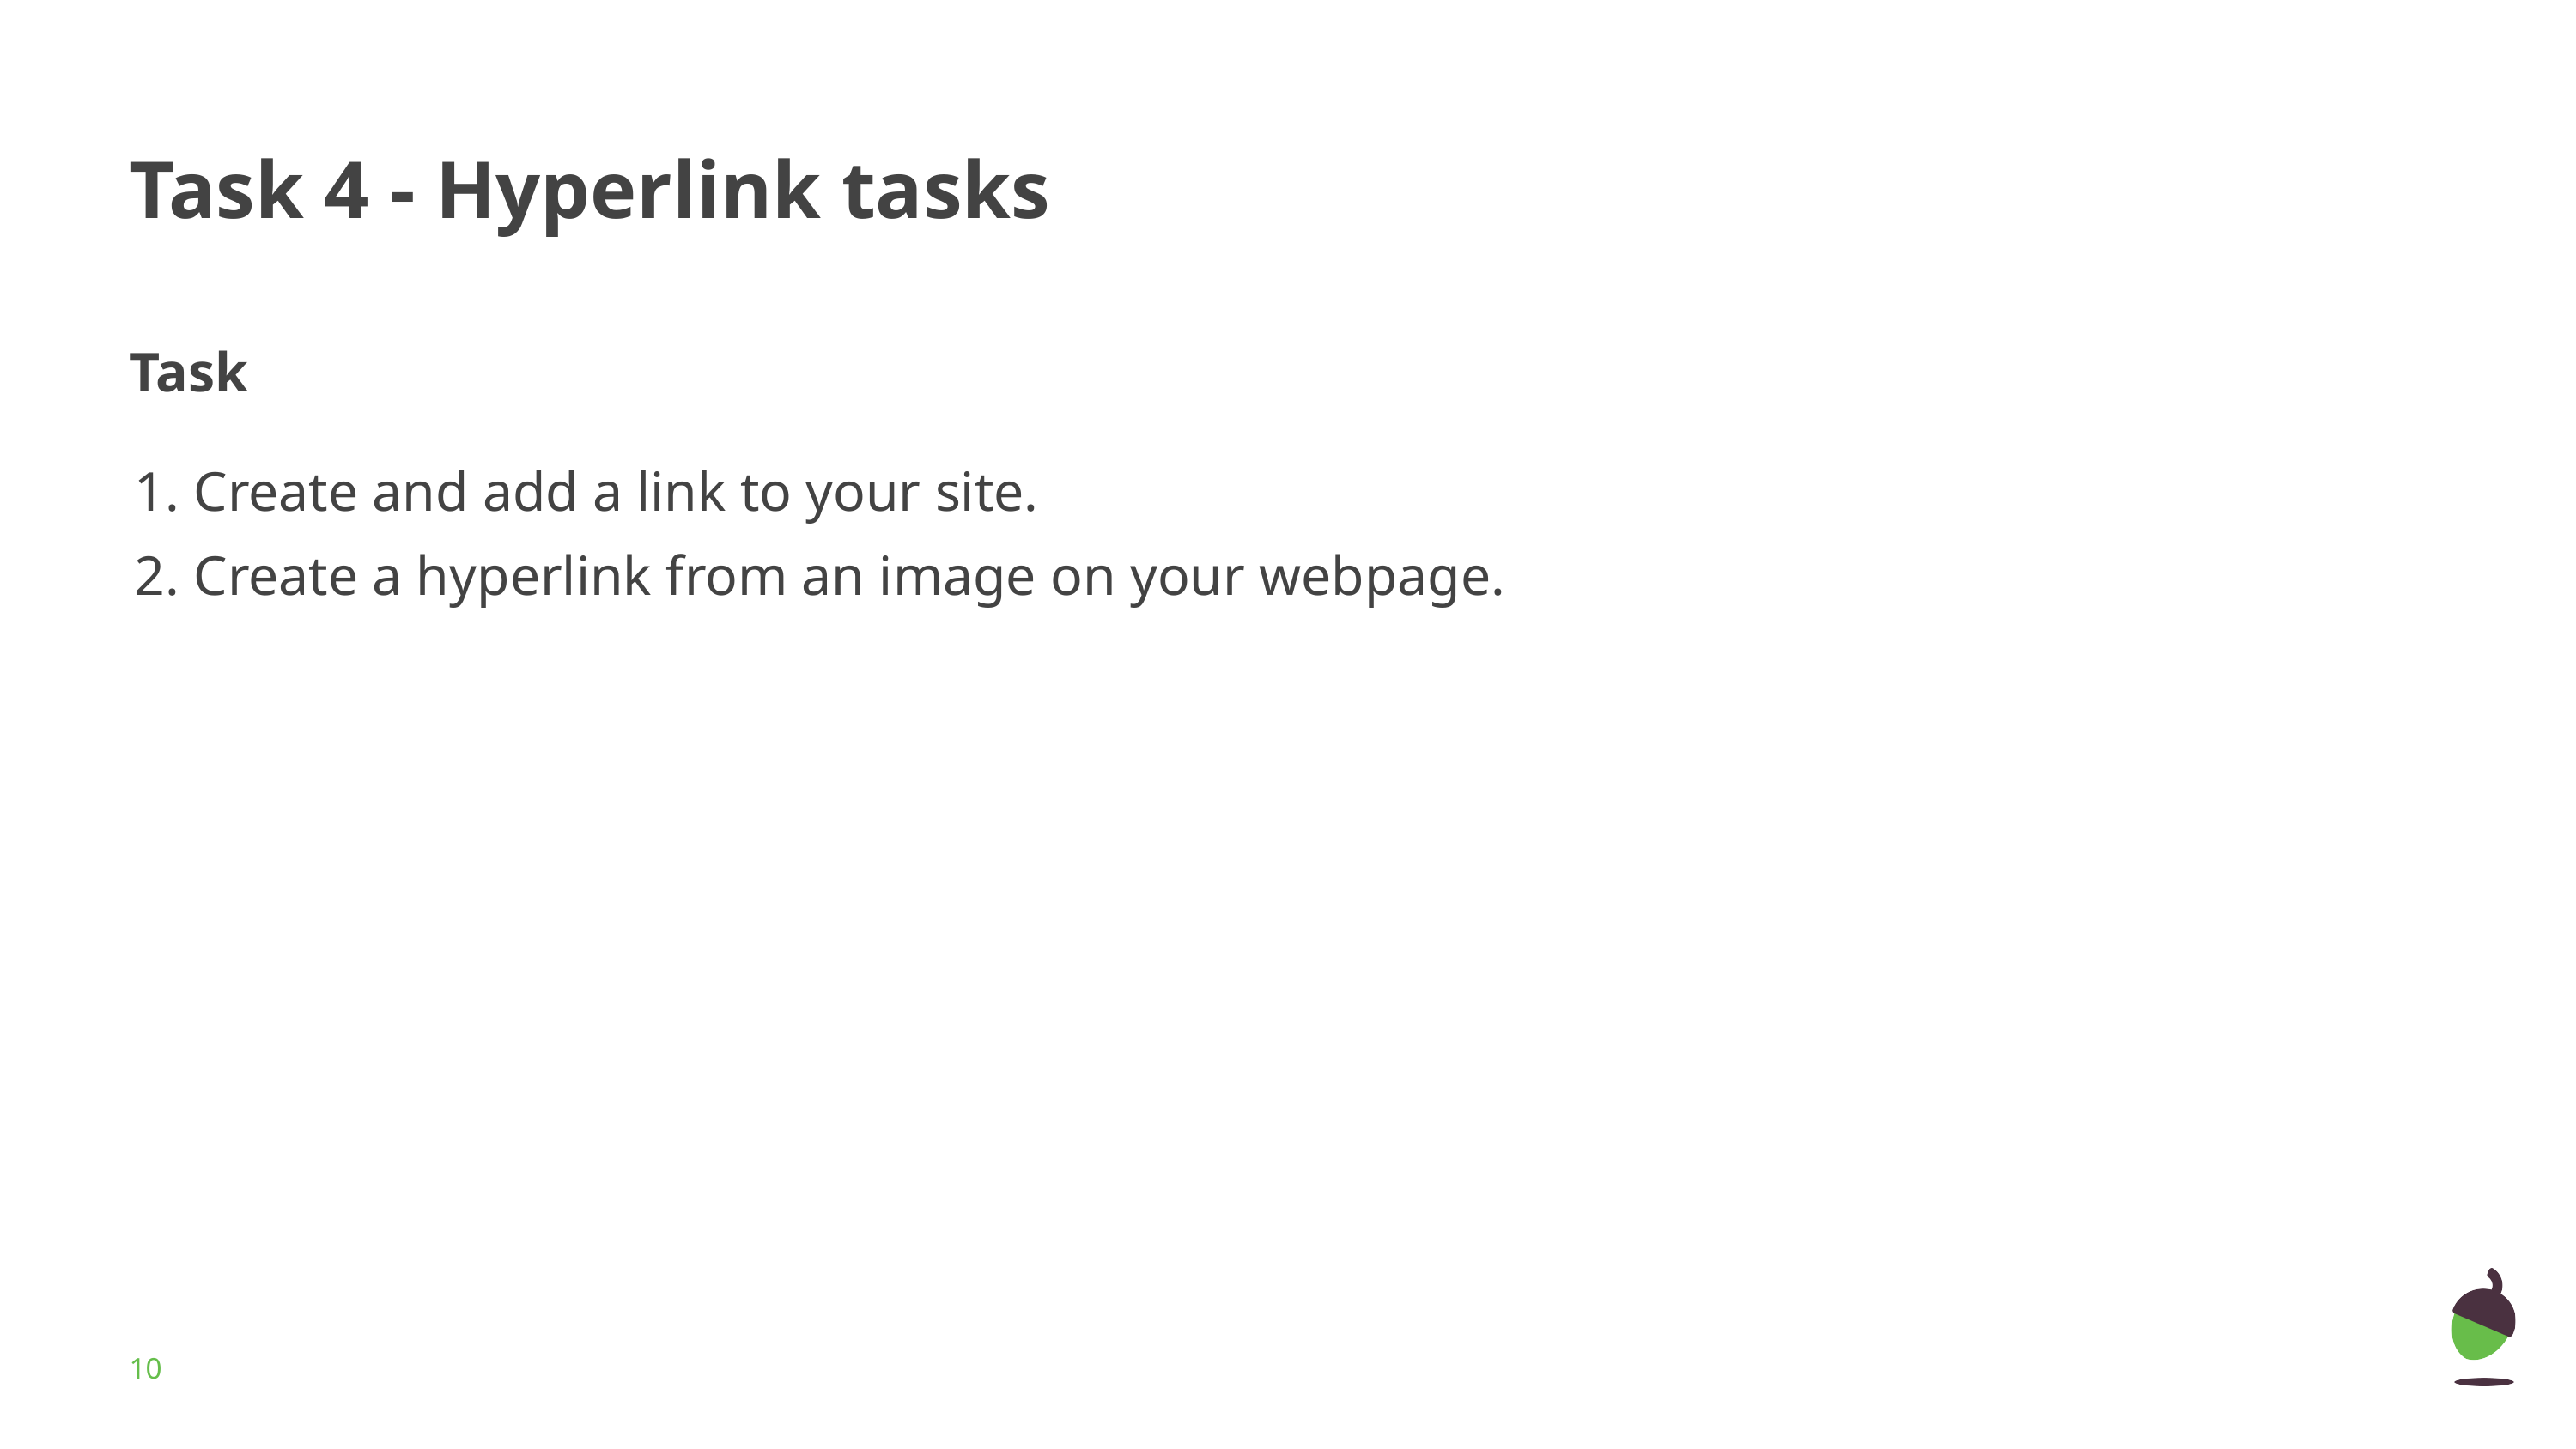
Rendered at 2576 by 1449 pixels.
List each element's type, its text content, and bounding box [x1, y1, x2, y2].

list Task Create and add a link to your site. Create a hyperlink from an image on your webpage. [129, 318, 2293, 1052]
title Task 4 - Hyperlink tasks [129, 124, 1719, 318]
picture [2451, 1268, 2516, 1386]
slide_number ‹#› [129, 1349, 332, 1401]
